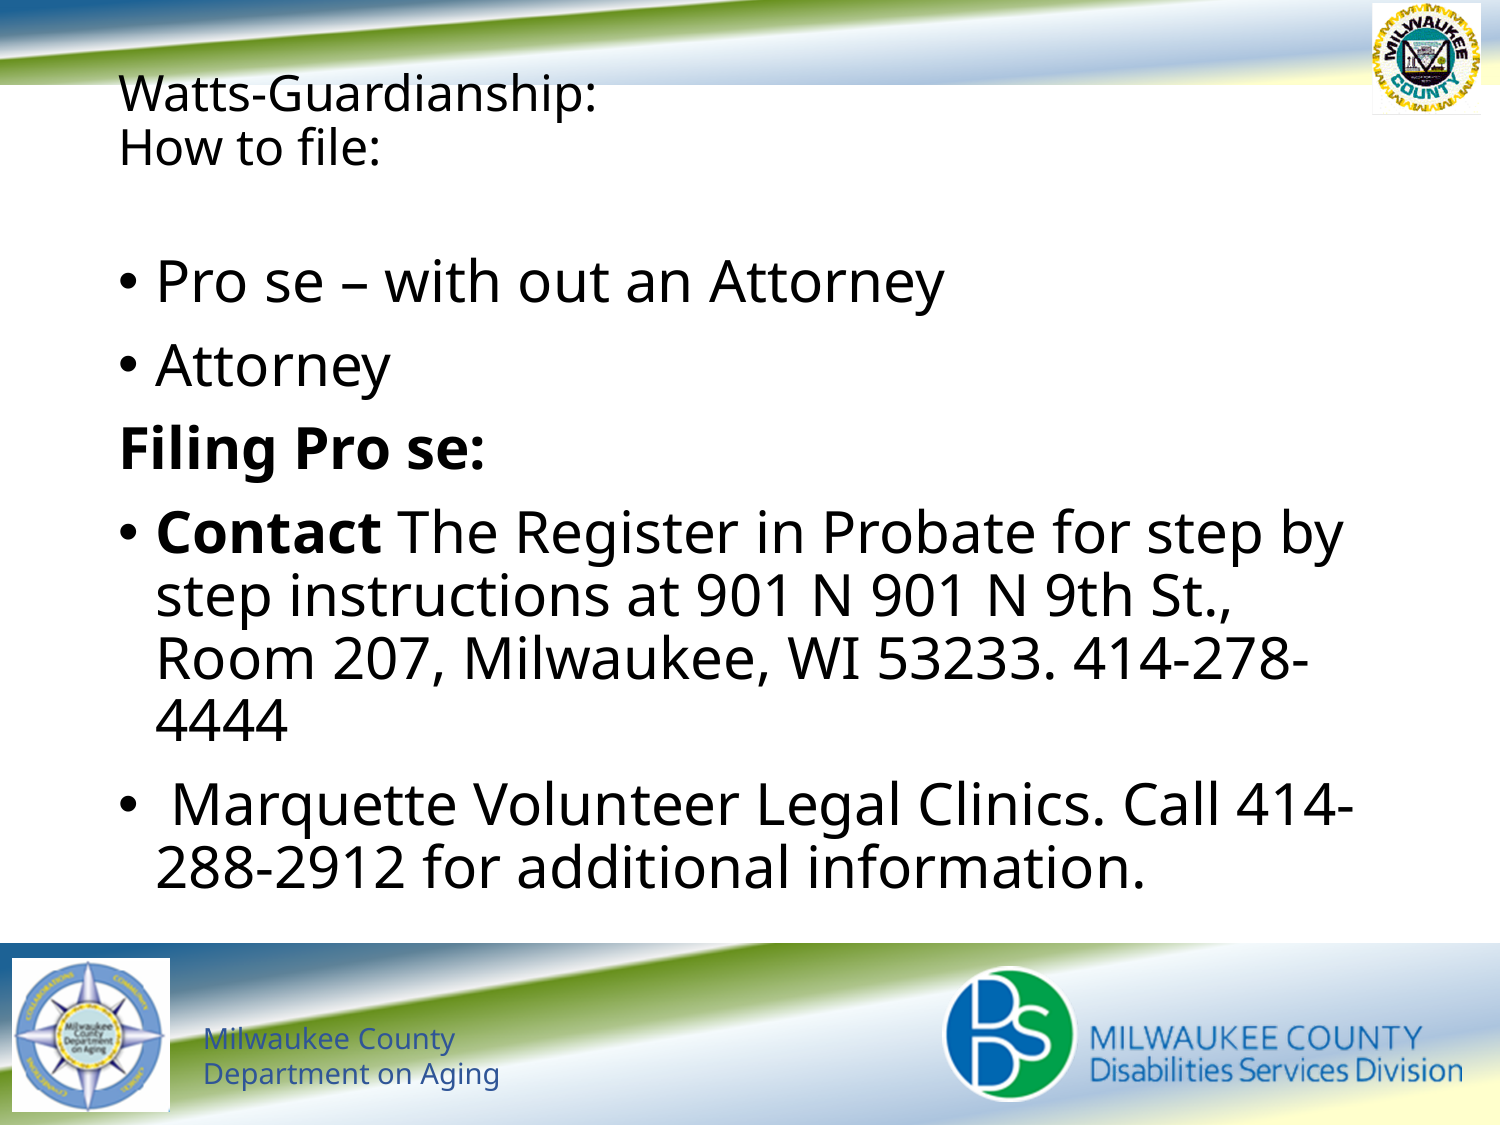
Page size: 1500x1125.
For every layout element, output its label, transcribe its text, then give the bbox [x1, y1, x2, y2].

picture [0, 943, 1500, 1125]
picture [0, 0, 1500, 115]
list Pro se – with out an Attorney Attorney Filing Pro se: Contact The Register in Probate for step by step instructions at 901 N 901 N 9th St., Room 207, Milwaukee, WI 53233. 414-278-4444 Marquette Volunteer Legal Clinics. Call 414-288-2912 for additional information. [103, 244, 1397, 959]
title Watts-Guardianship: How to file: [103, 59, 1397, 244]
